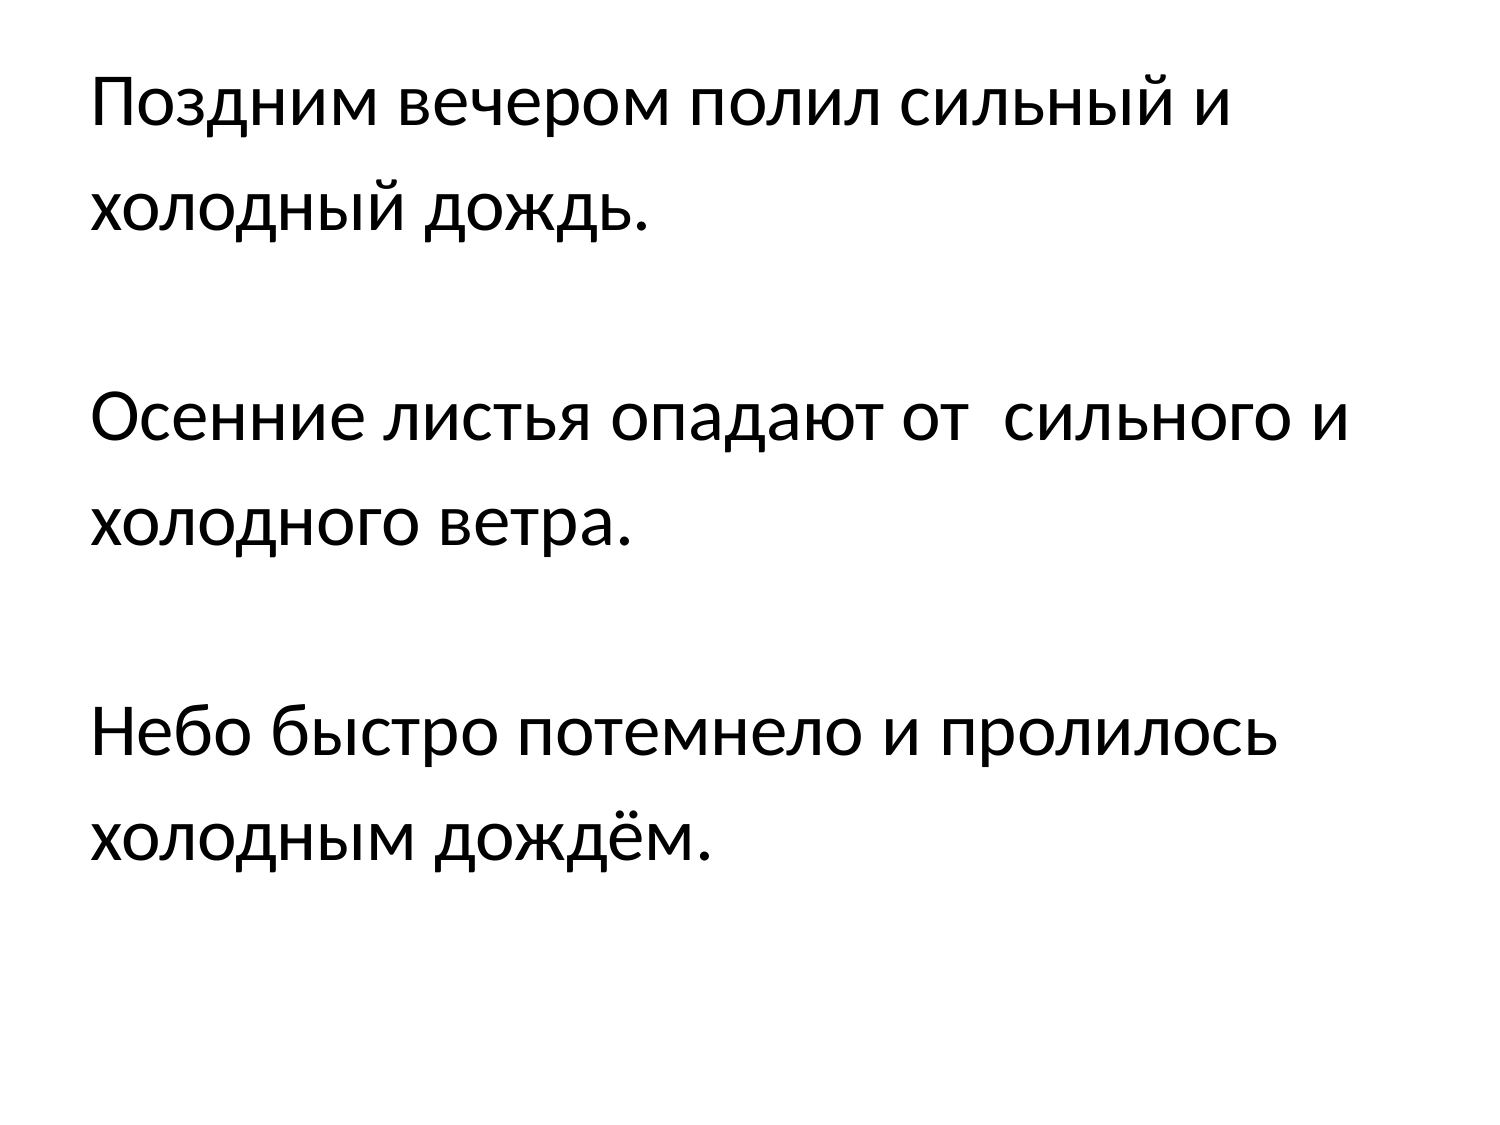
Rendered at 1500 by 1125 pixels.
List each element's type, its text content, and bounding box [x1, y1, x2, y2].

list Поздним вечером полил сильный и холодный дождь. Осенние листья опадают от сильного и холодного ветра. Небо быстро потемнело и пролилось холодным дождём. [75, 42, 1425, 1071]
